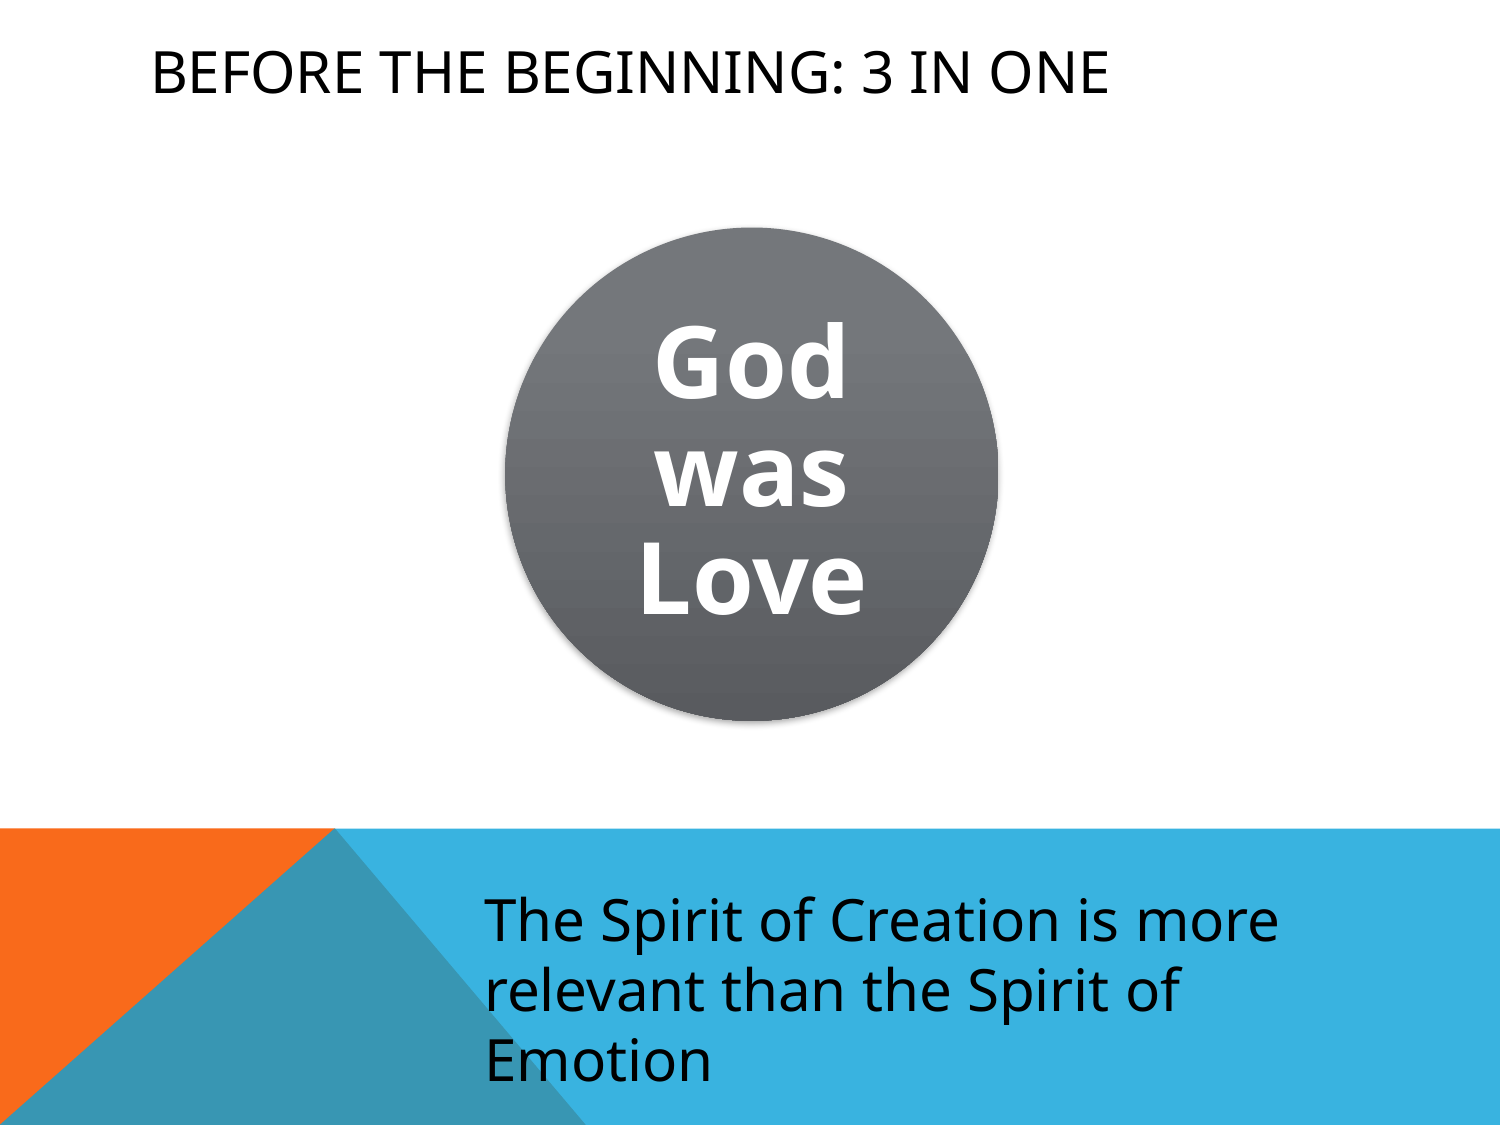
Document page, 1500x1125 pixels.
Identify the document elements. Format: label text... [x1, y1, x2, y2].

title Before the Beginning: 3 in one [135, 60, 1369, 150]
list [134, 180, 1369, 768]
text_box The Spirit of Creation is more relevant than the Spirit of Emotion [469, 875, 1419, 1101]
